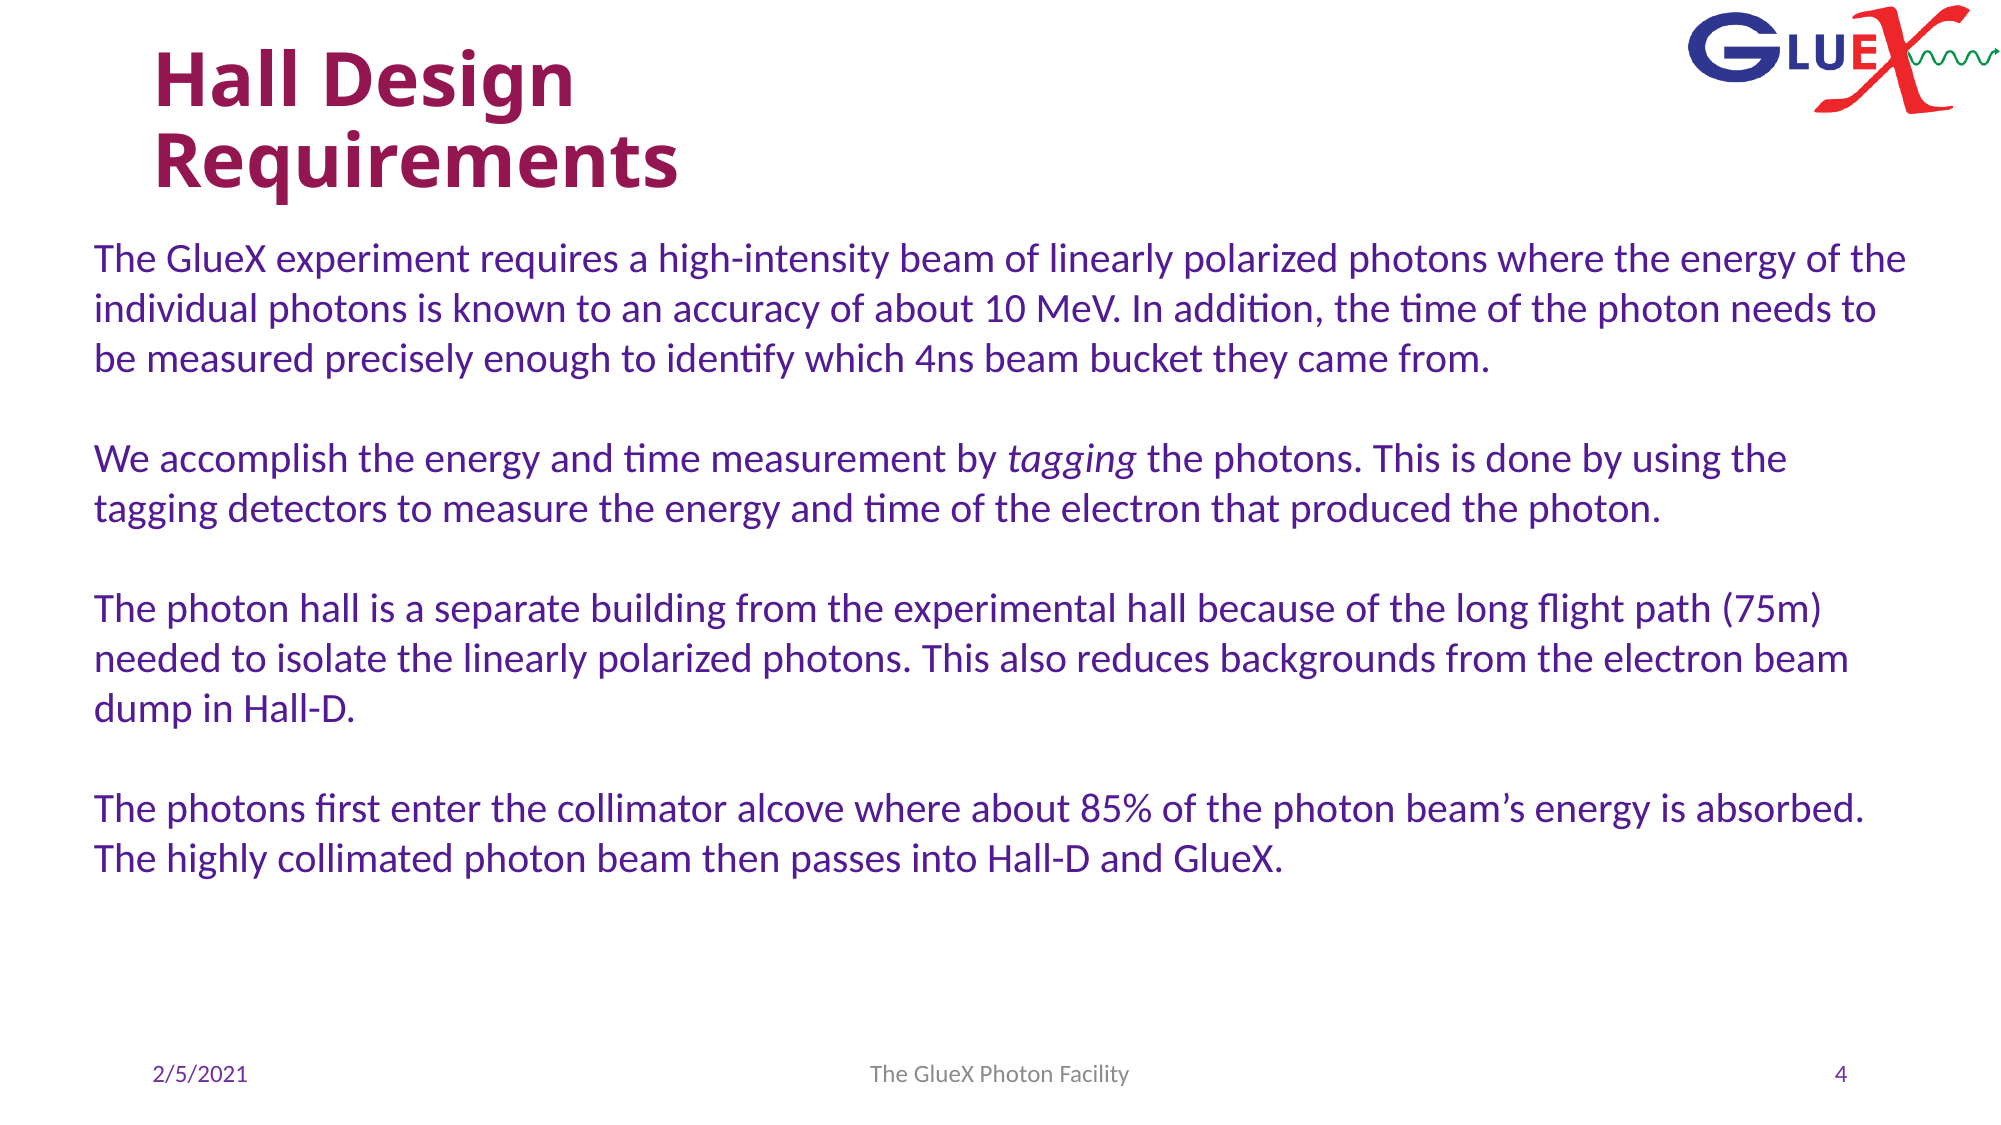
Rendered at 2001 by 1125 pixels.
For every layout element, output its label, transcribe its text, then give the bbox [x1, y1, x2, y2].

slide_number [137, 1042, 588, 1103]
text_box The GlueX experiment requires a high-intensity beam of linearly polarized photons where the energy of the individual photons is known to an accuracy of about 10 MeV. In addition, the time of the photon needs to be measured precisely enough to identify which 4ns beam bucket they came from. We accomplish the energy and time measurement by tagging the photons. This is done by using the tagging detectors to measure the energy and time of the electron that produced the photon. The photon hall is a separate building from the experimental hall because of the long flight path (75m) needed to isolate the linearly polarized photons. This also reduces backgrounds from the electron beam dump in Hall-D. The photons first enter the collimator alcove where about 85% of the photon beam’s energy is absorbed. The highly collimated photon beam then passes into Hall-D and GlueX. [79, 222, 1924, 888]
picture [1688, 5, 2000, 114]
title Hall Design Requirements [137, 59, 977, 187]
footer The GlueX Photon Facility [662, 1042, 1338, 1103]
slide_number 4 [1412, 1042, 1863, 1103]
